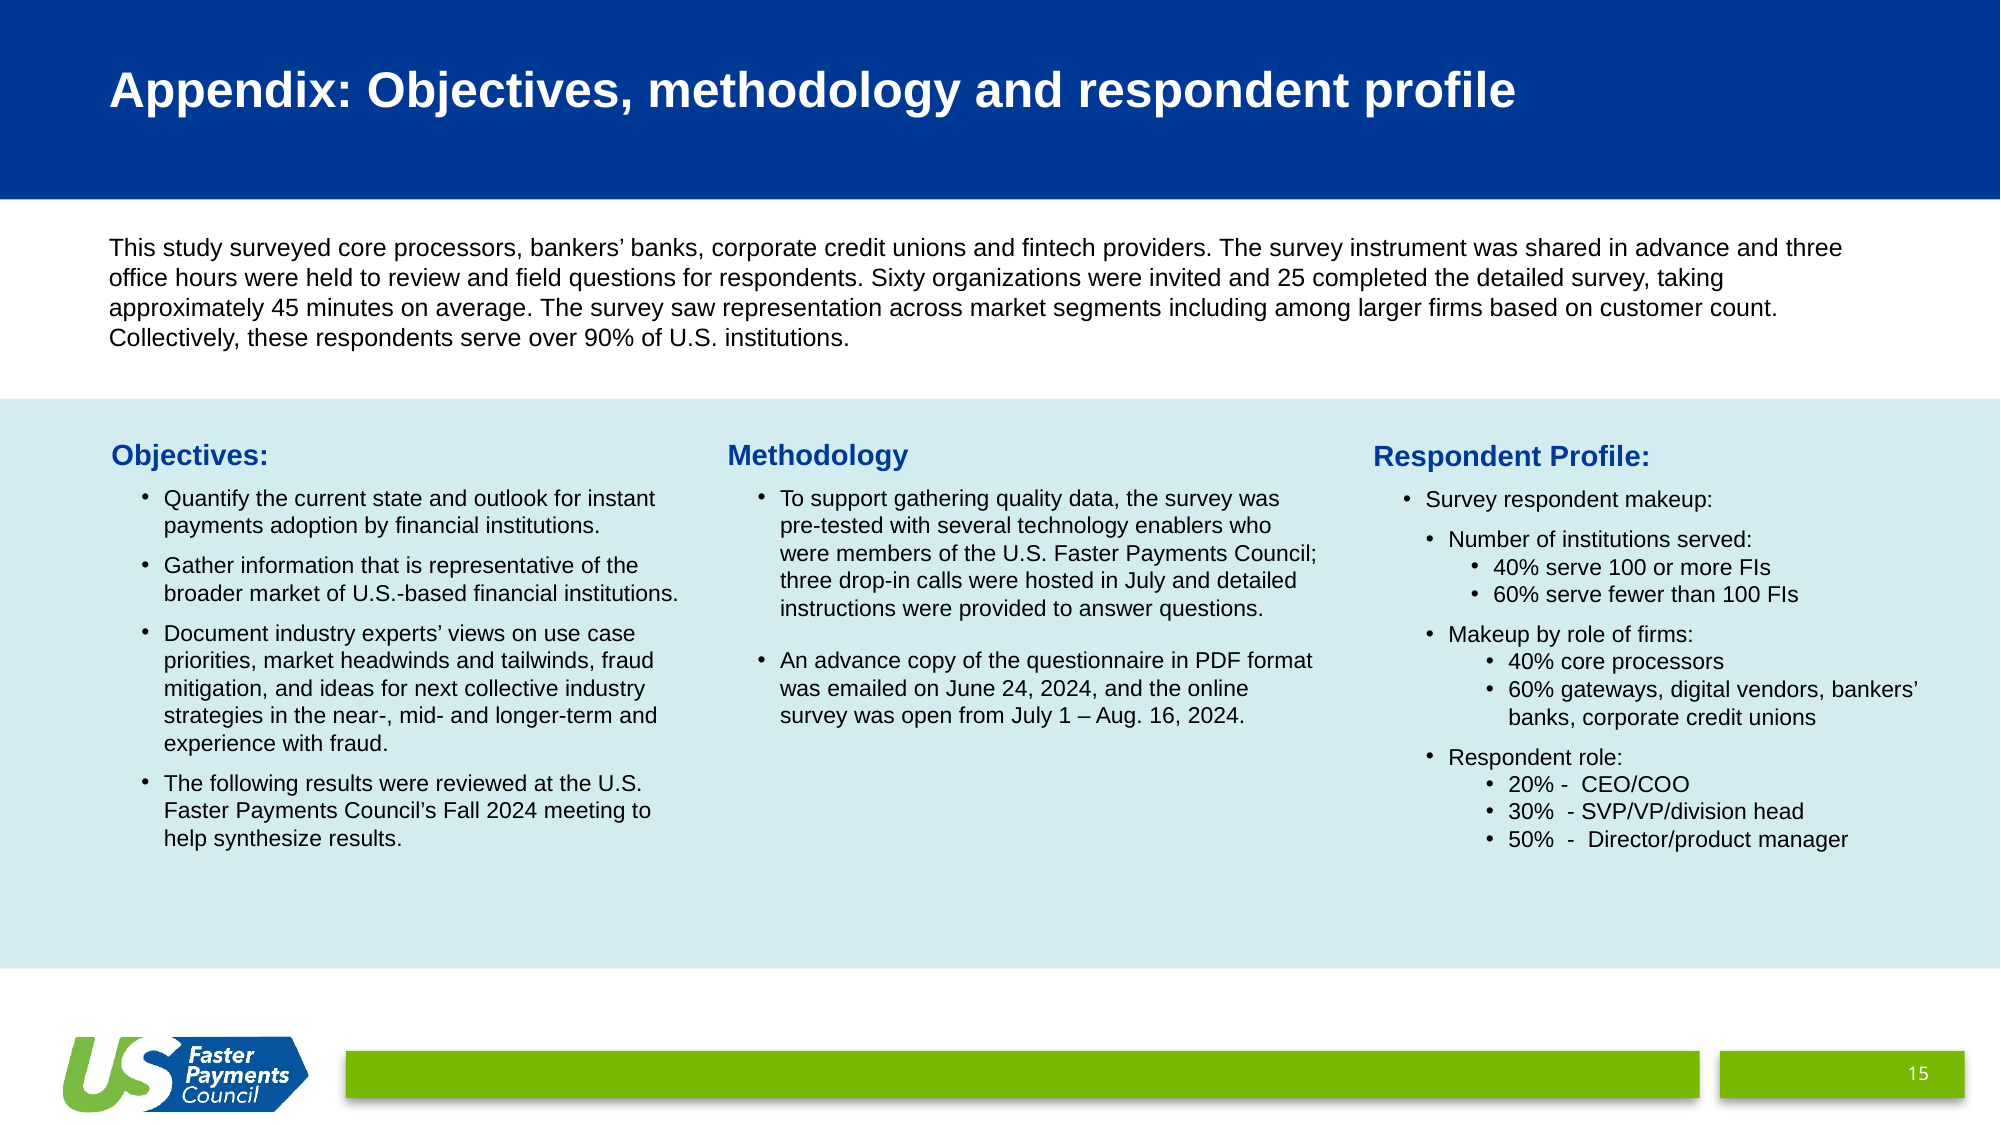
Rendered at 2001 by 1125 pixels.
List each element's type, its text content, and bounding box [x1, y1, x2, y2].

list Appendix: Objectives, methodology and respondent profile [93, 50, 2000, 170]
text_box This study surveyed core processors, bankers’ banks, corporate credit unions and fintech providers. The survey instrument was shared in advance and three office hours were held to review and field questions for respondents. Sixty organizations were invited and 25 completed the detailed survey, taking approximately 45 minutes on average. The survey saw representation across market segments including among larger firms based on customer count. Collectively, these respondents serve over 90% of U.S. institutions. [93, 224, 1905, 359]
text_box Methodology To support gathering quality data, the survey was pre-tested with several technology enablers who were members of the U.S. Faster Payments Council; three drop-in calls were hosted in July and detailed instructions were provided to answer questions. An advance copy of the questionnaire in PDF format was emailed on June 24, 2024, and the online survey was open from July 1 – Aug. 16, 2024. [712, 428, 1337, 756]
text_box [0, 395, 2000, 972]
picture [59, 1034, 312, 1113]
text_box Respondent Profile: Survey respondent makeup: Number of institutions served: 40% serve 100 or more FIs 60% serve fewer than 100 FIs Makeup by role of firms: 40% core processors 60% gateways, digital vendors, bankers’ banks, corporate credit unions Respondent role: 20% - CEO/COO 30% - SVP/VP/division head 50% - Director/product manager [1358, 429, 1953, 877]
text_box Objectives: Quantify the current state and outlook for instant payments adoption by financial institutions. Gather information that is representative of the broader market of U.S.-based financial institutions. Document industry experts’ views on use case priorities, market headwinds and tailwinds, fraud mitigation, and ideas for next collective industry strategies in the near-, mid- and longer-term and experience with fraud. The following results were reviewed at the U.S. Faster Payments Council’s Fall 2024 meeting to help synthesize results. [96, 428, 713, 931]
